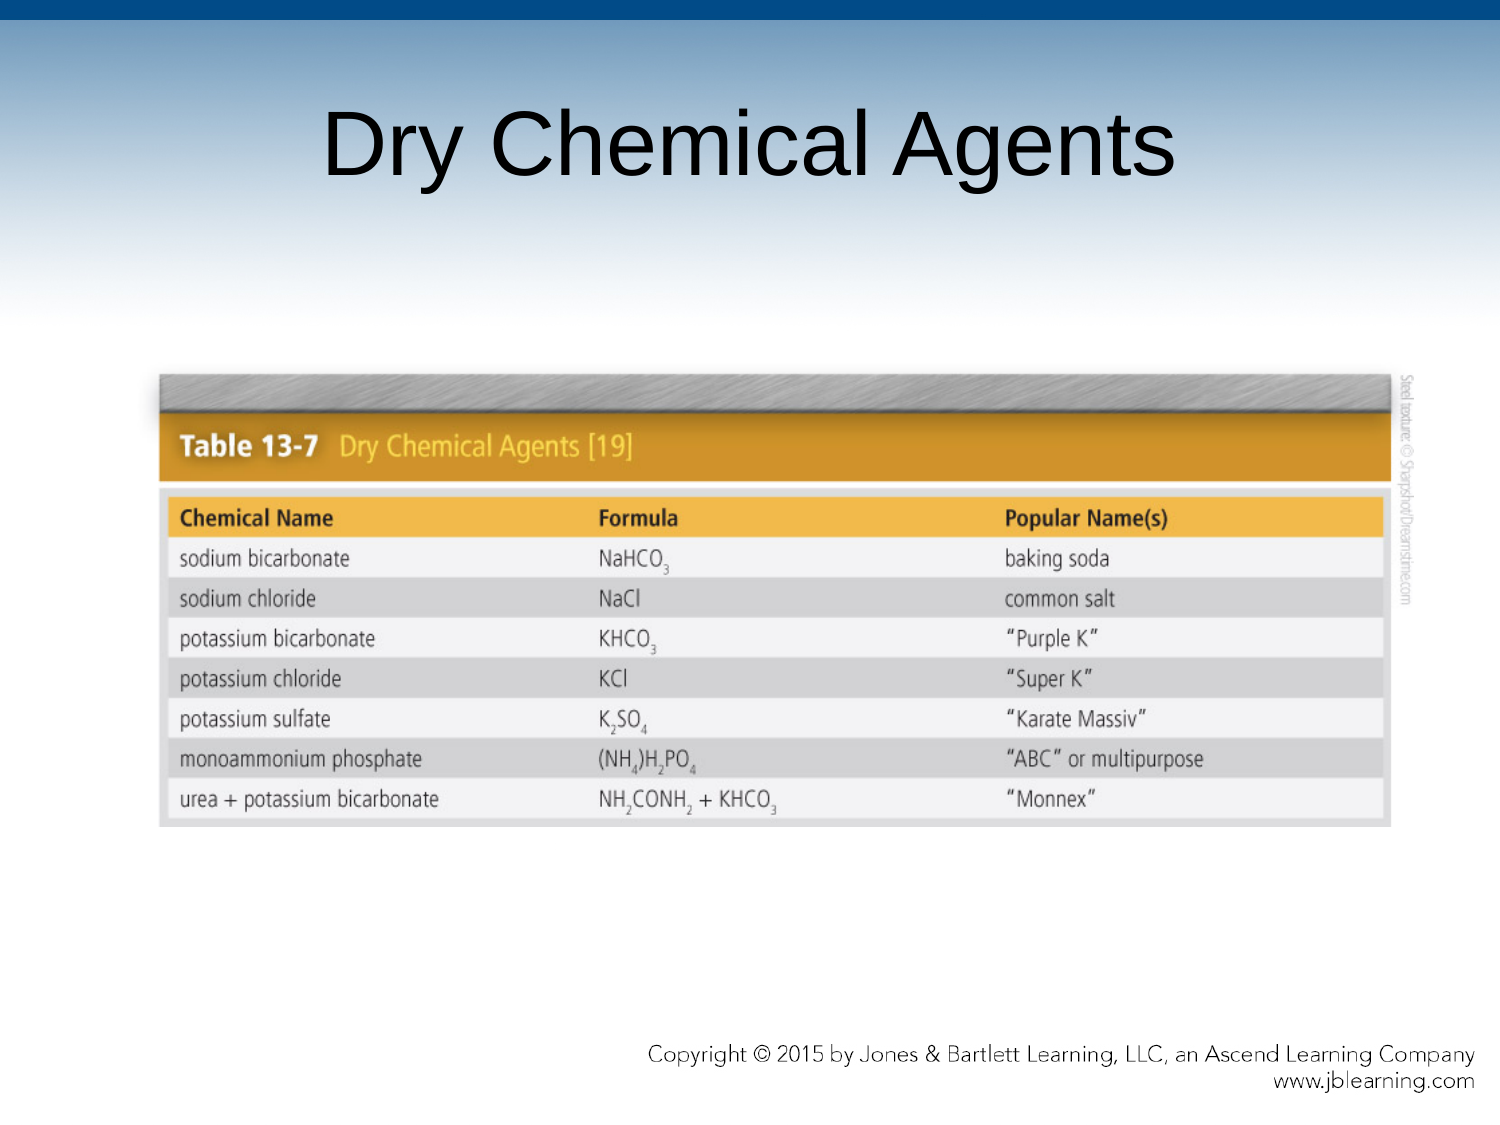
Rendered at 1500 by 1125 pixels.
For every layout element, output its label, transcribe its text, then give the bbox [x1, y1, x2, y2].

picture [0, 0, 1500, 1125]
title Dry Chemical Agents [75, 45, 1425, 233]
